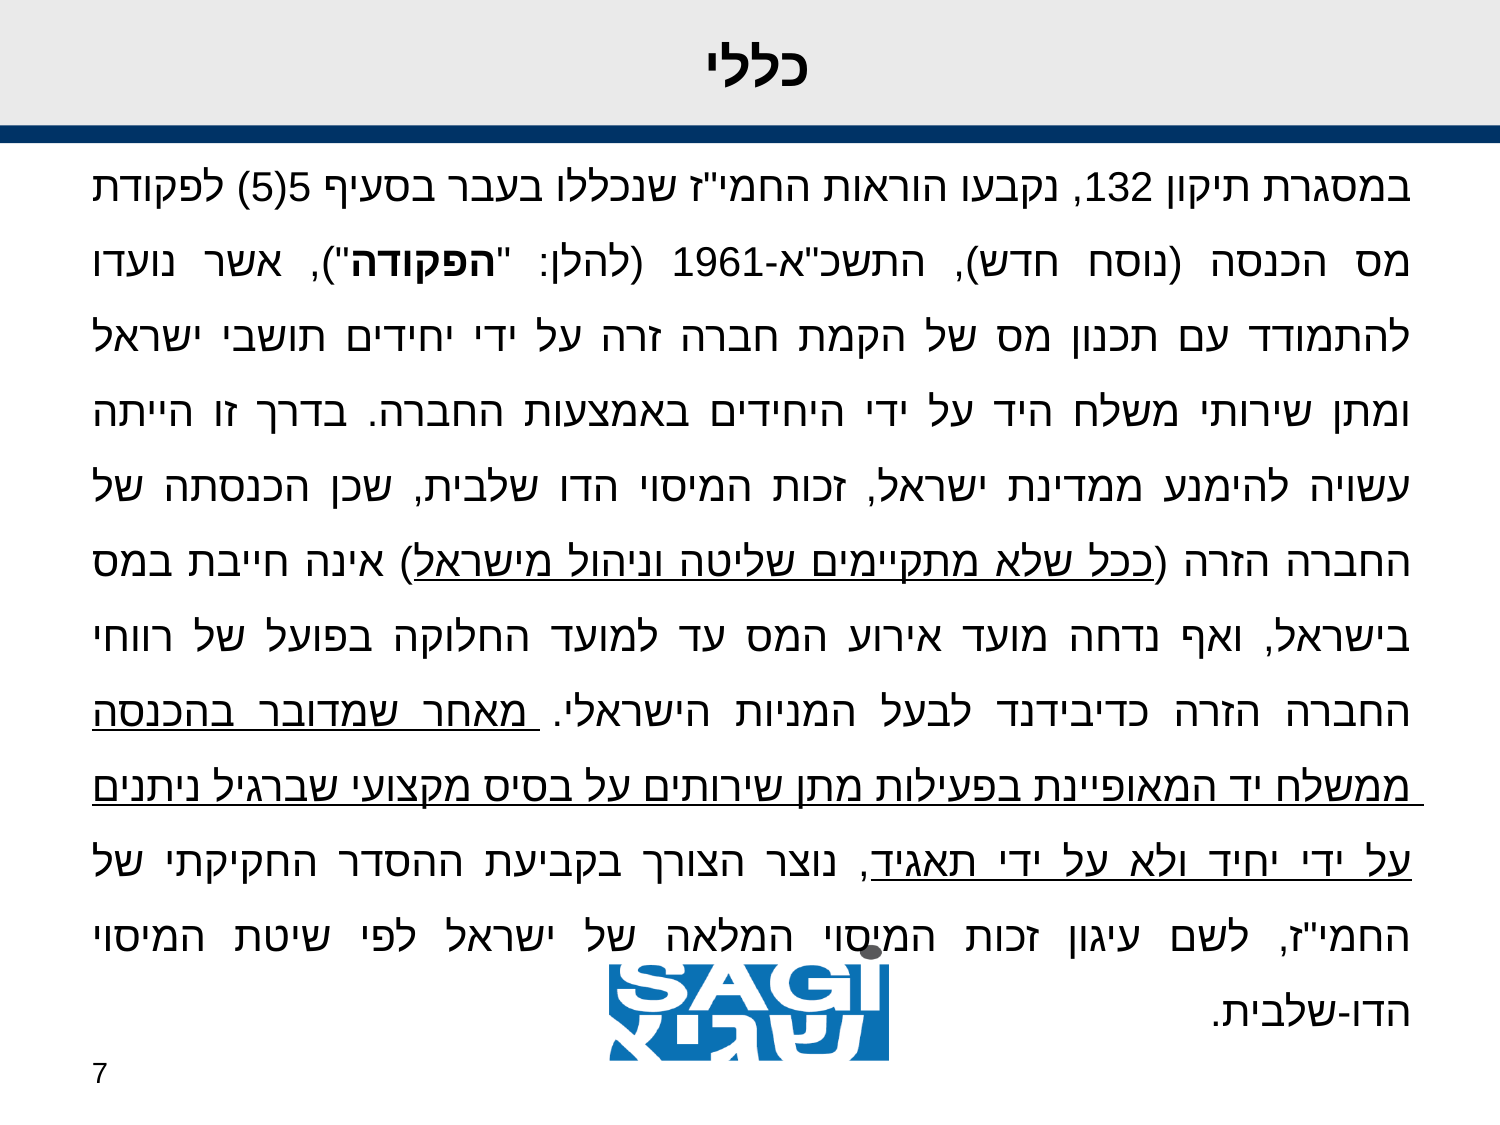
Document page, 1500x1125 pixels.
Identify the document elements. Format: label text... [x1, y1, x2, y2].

picture [596, 940, 904, 1063]
slide_number 7 [76, 1046, 428, 1125]
text_box כללי [29, 1, 1471, 127]
list במסגרת תיקון 132, נקבעו הוראות החמי"ז שנכללו בעבר בסעיף 5(5) לפקודת מס הכנסה (נוסח חדש), התשכ"א-1961 (להלן: "הפקודה"), אשר נועדו להתמודד עם תכנון מס של הקמת חברה זרה על ידי יחידים תושבי ישראל ומתן שירותי משלח היד על ידי היחידים באמצעות החברה. בדרך זו הייתה עשויה להימנע ממדינת ישראל, זכות המיסוי הדו שלבית, שכן הכנסתה של החברה הזרה (ככל שלא מתקיימים שליטה וניהול מישראל) אינה חייבת במס בישראל, ואף נדחה מועד אירוע המס עד למועד החלוקה בפועל של רווחי החברה הזרה כדיבידנד לבעל המניות הישראלי. מאחר שמדובר בהכנסה ממשלח יד המאופיינת בפעילות מתן שירותים על בסיס מקצועי שברגיל ניתנים על ידי יחיד ולא על ידי תאגיד, נוצר הצורך בקביעת ההסדר החקיקתי של החמי"ז, לשם עיגון זכות המיסוי המלאה של ישראל לפי שיטת המיסוי הדו-שלבית. [76, 127, 1427, 936]
